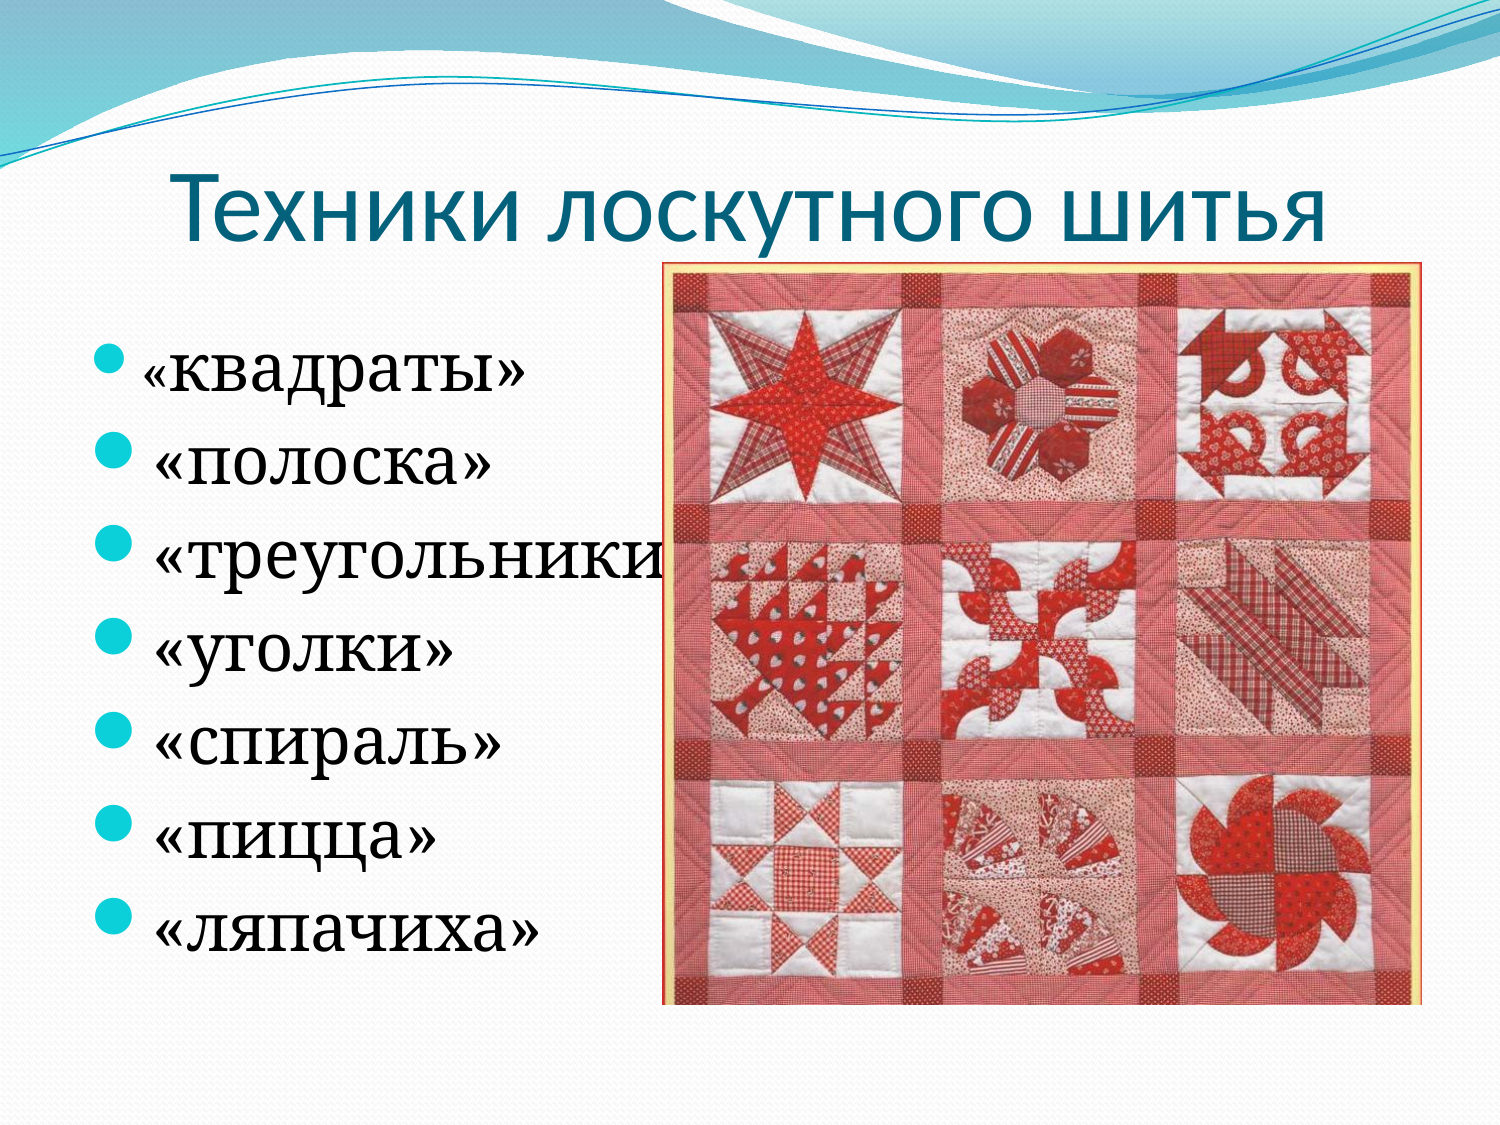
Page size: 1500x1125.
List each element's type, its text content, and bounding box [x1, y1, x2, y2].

picture [662, 262, 1423, 1006]
title Техники лоскутного шитья [75, 75, 1425, 263]
list «квадраты» «полоска» «треугольники» «уголки» «спираль» «пицца» «ляпачиха» [75, 317, 1425, 1038]
